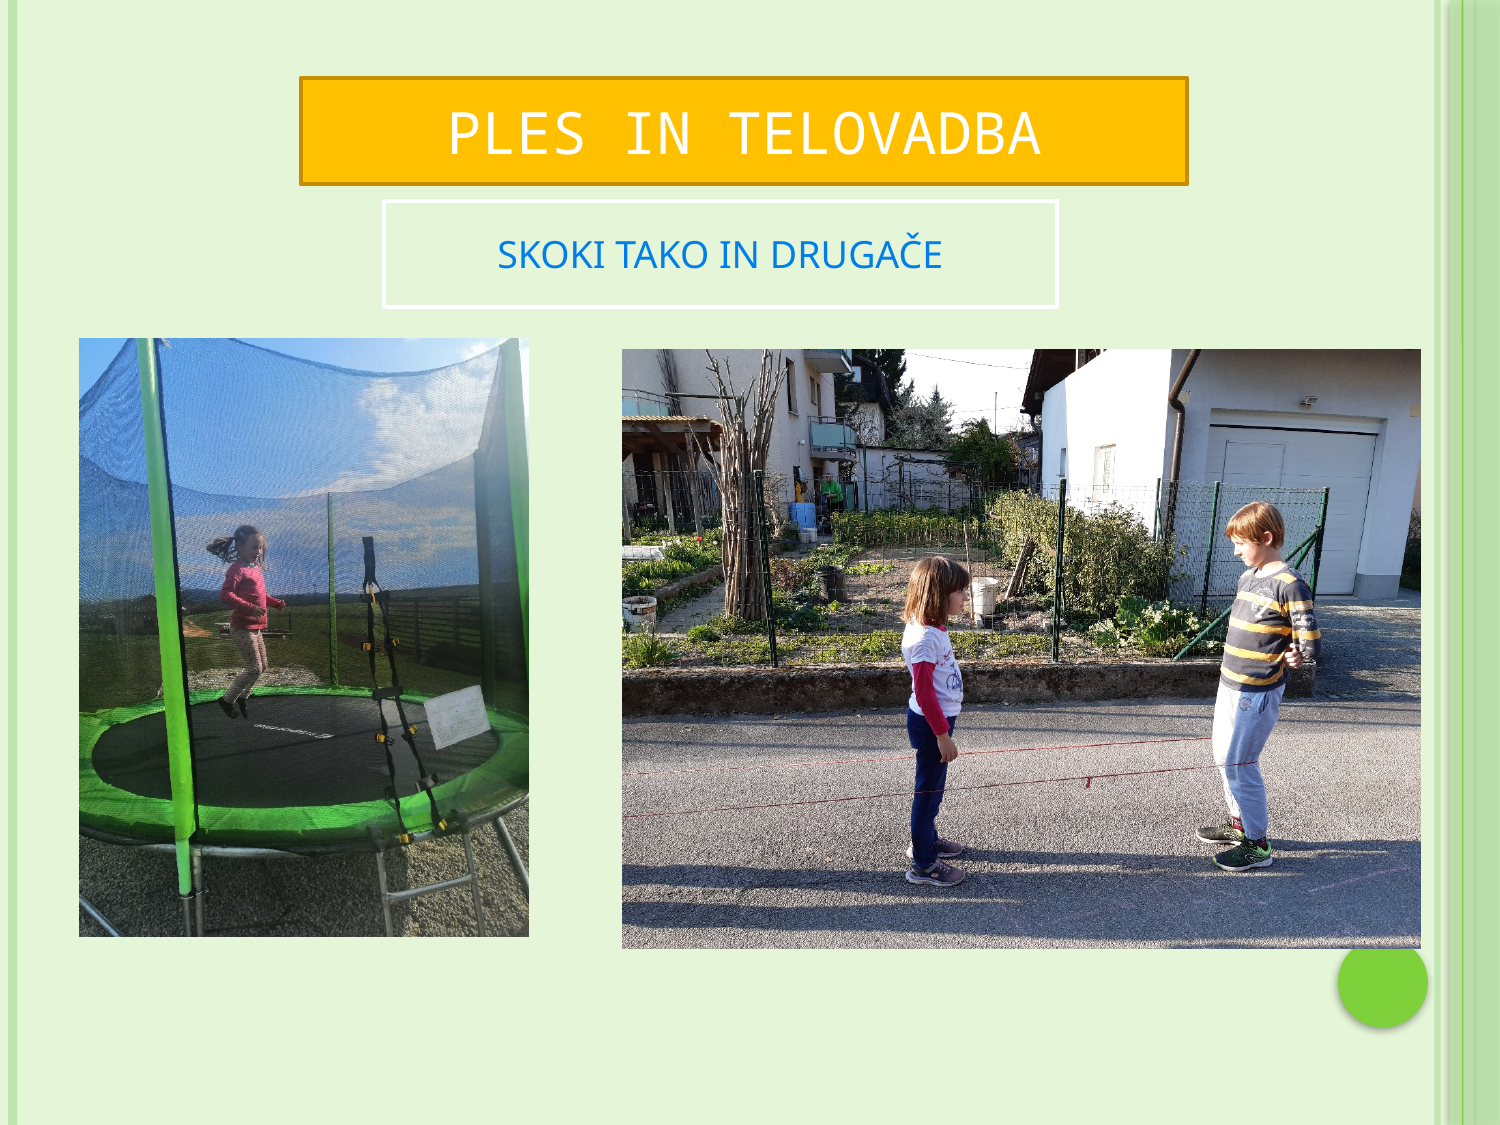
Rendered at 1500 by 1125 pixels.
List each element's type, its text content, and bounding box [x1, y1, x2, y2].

text_box SKOKI TAKO IN DRUGAČE [382, 199, 1059, 309]
picture [78, 337, 529, 937]
text_box PLES IN TELOVADBA [299, 76, 1189, 186]
picture [622, 349, 1422, 949]
